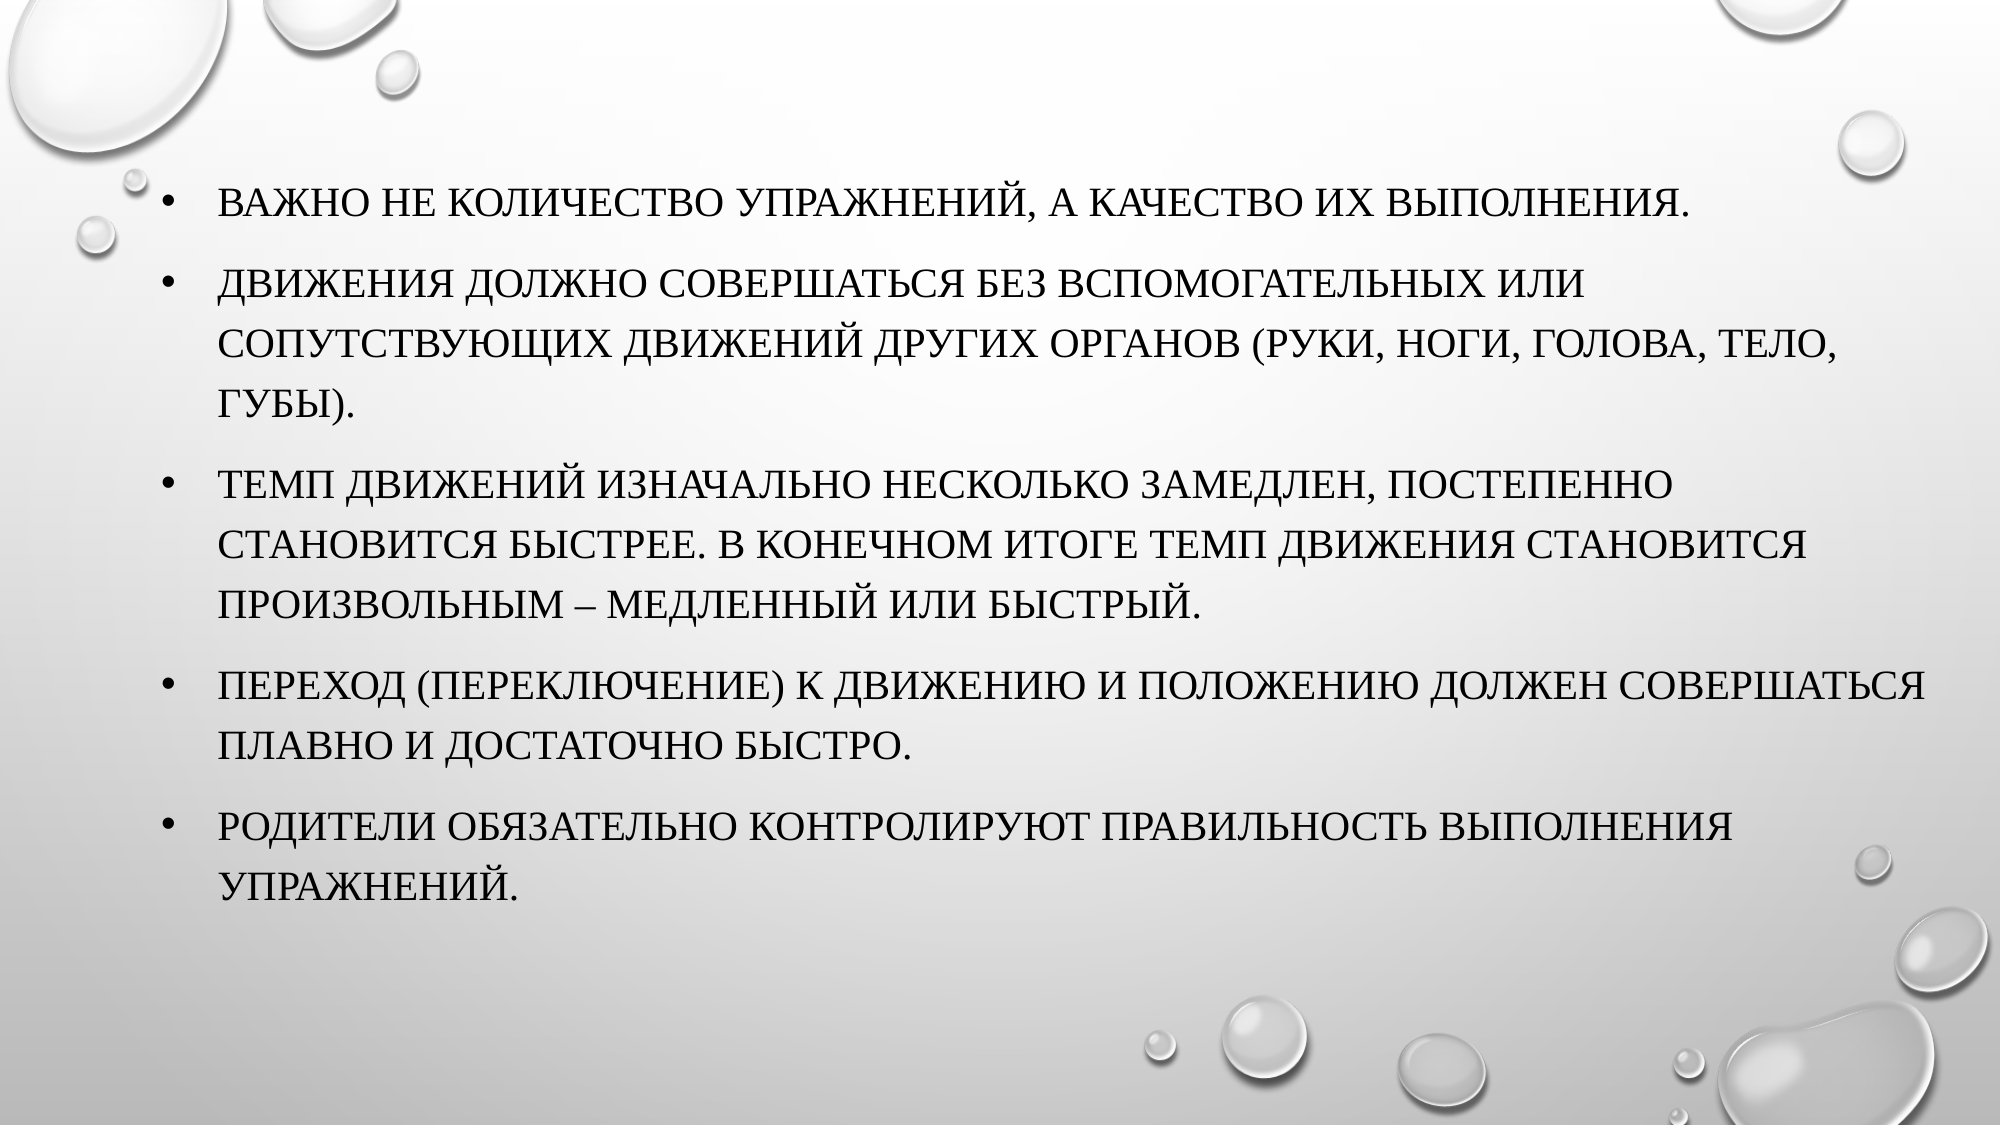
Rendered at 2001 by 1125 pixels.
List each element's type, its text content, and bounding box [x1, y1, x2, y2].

list Важно не количество упражнений, а качество их выполнения. Движения должно совершаться без вспомогательных или сопутствующих движений других органов (руки, ноги, голова, тело, губы). Темп движений изначально несколько замедлен, постепенно становится быстрее. В конечном итоге темп движения становится произвольным – медленный или быстрый. Переход (переключение) к движению и положению должен совершаться плавно и достаточно быстро. Родители обязательно контролируют правильность выполнения упражнений. [146, 157, 1948, 1078]
picture [0, 0, 2000, 1125]
